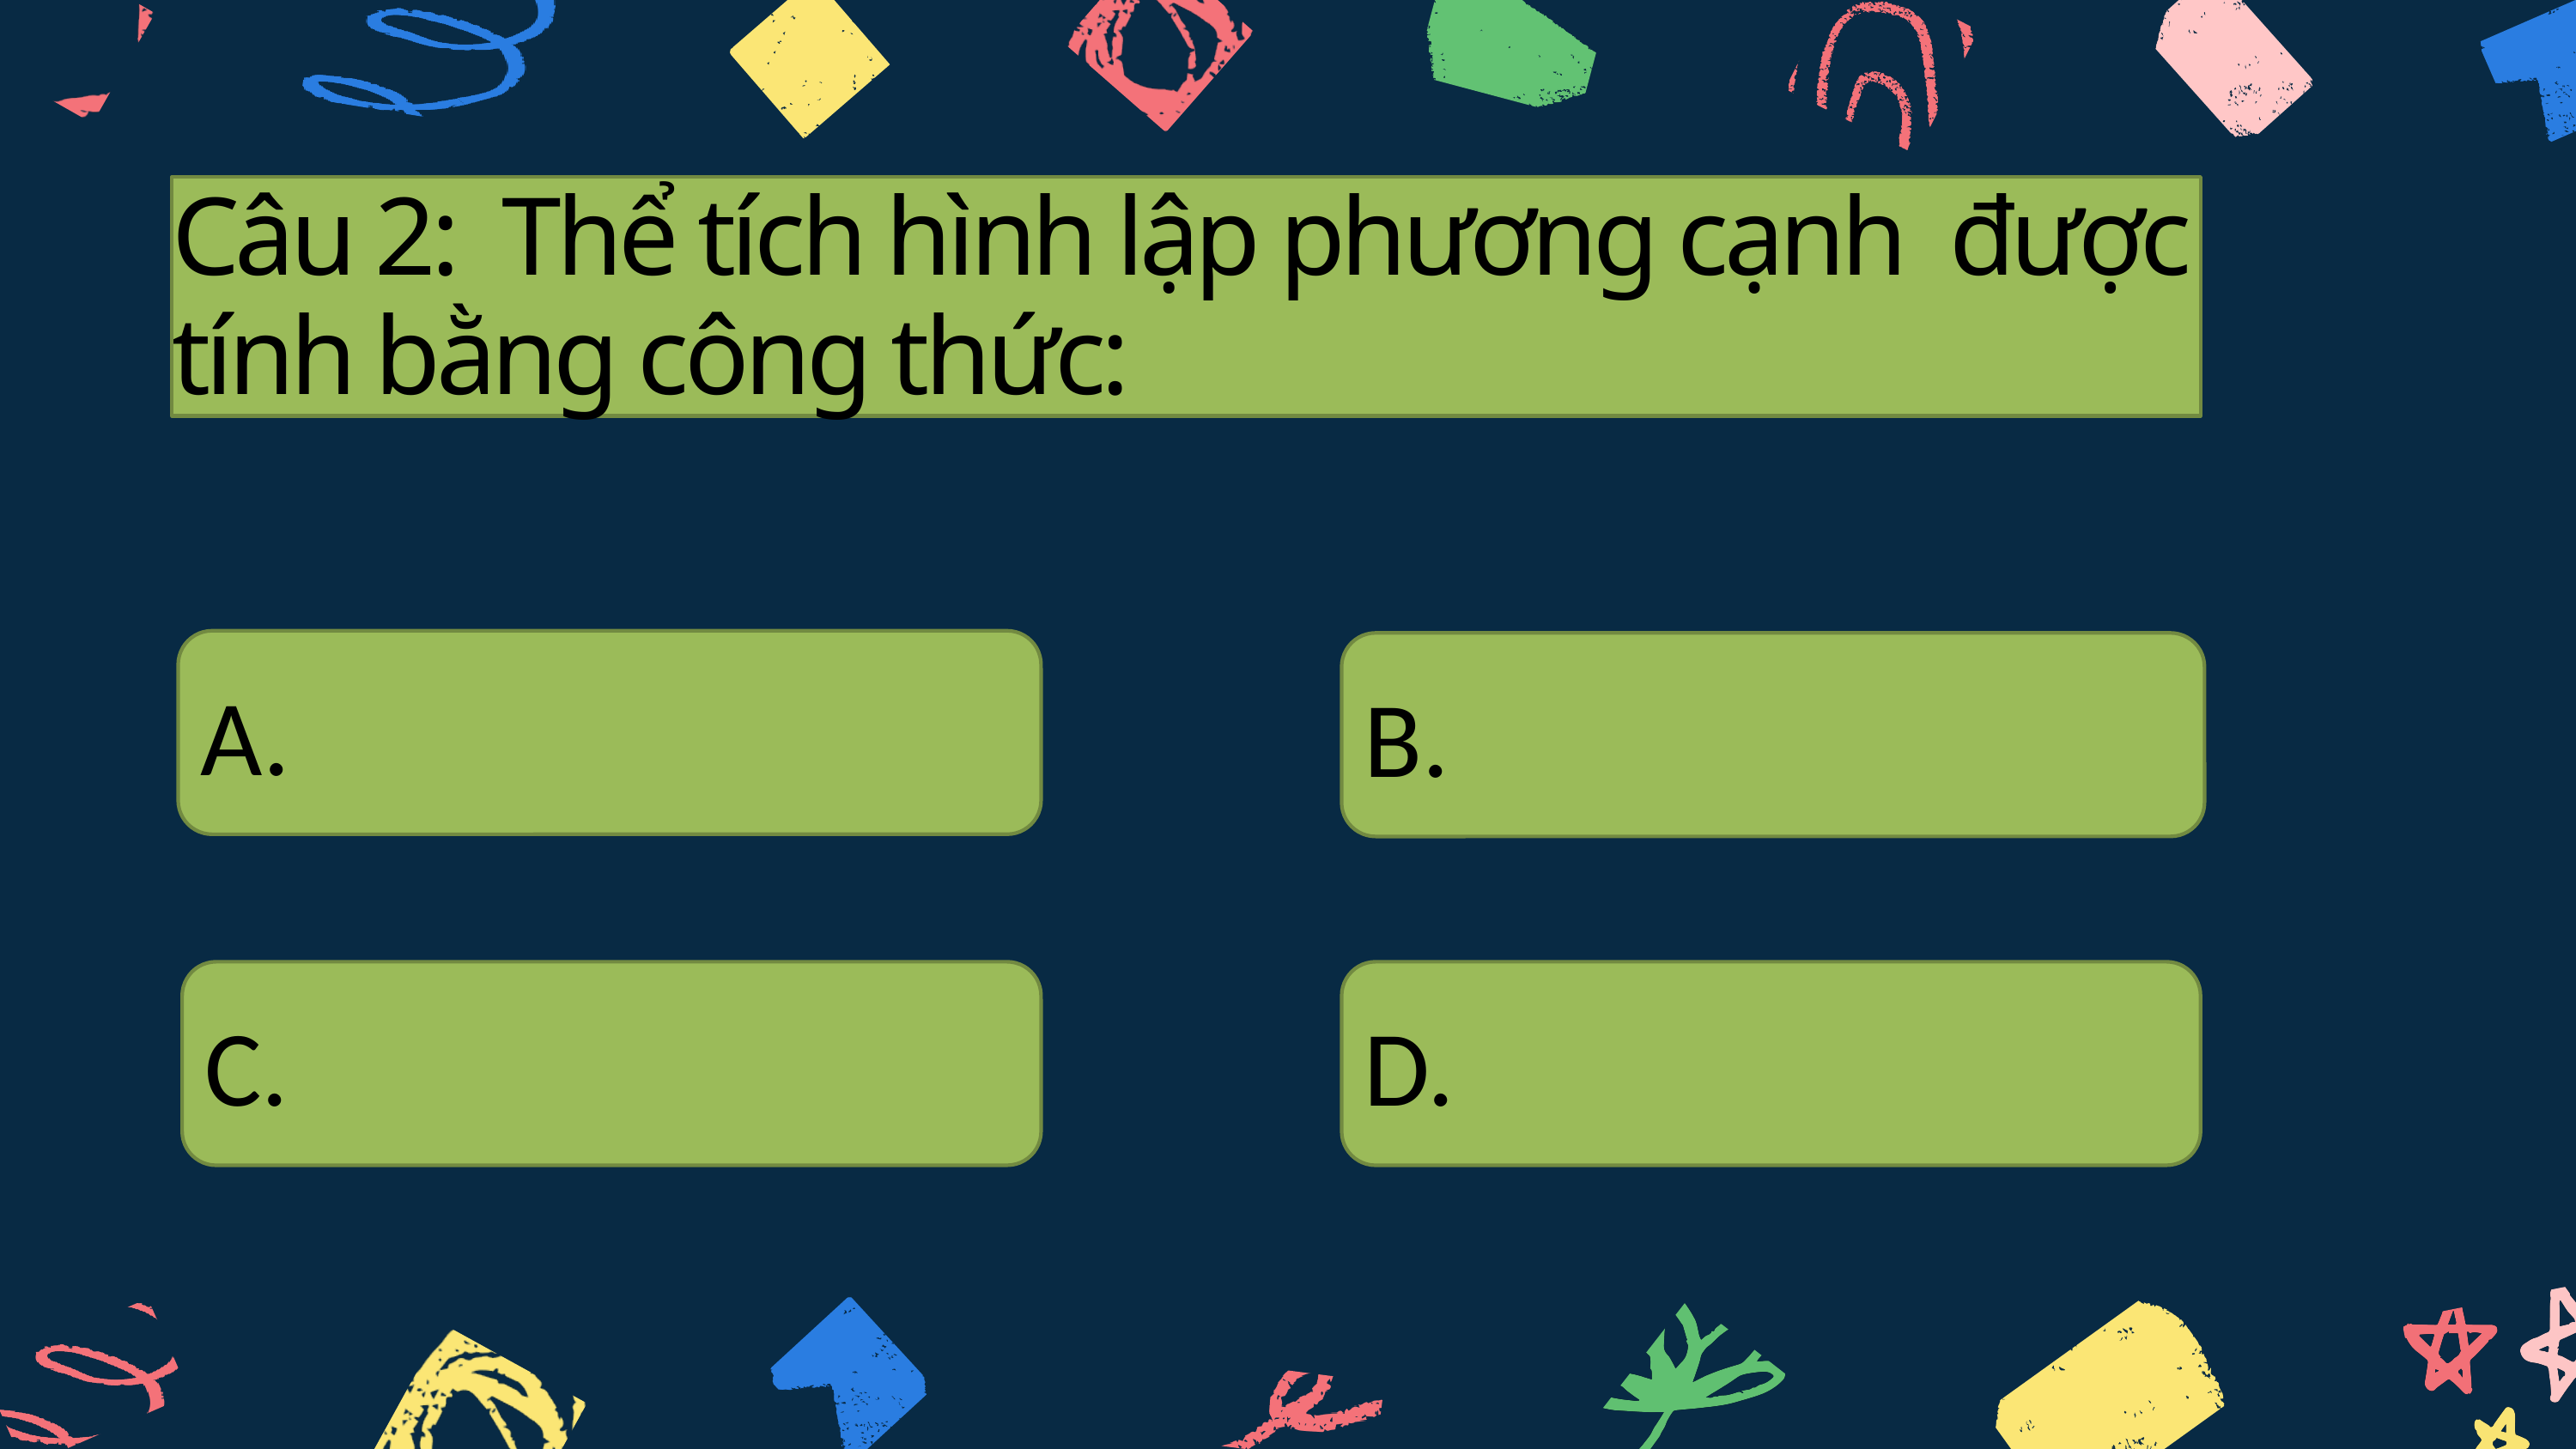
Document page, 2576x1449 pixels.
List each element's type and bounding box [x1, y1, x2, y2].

text_box [727, 0, 890, 139]
text_box [2477, 0, 2576, 153]
text_box [1575, 1298, 1788, 1449]
text_box [0, 1298, 191, 1449]
text_box [374, 1324, 587, 1449]
text_box [1784, 0, 1979, 155]
text_box [764, 1295, 934, 1449]
text_box [1984, 1286, 2238, 1449]
text_box [301, 0, 556, 135]
text_box [2142, 0, 2316, 148]
text_box [1062, 0, 1255, 133]
text_box [2401, 1284, 2576, 1449]
text_box [1414, 0, 1611, 118]
text_box [1147, 1354, 1385, 1449]
text_box [0, 0, 155, 124]
